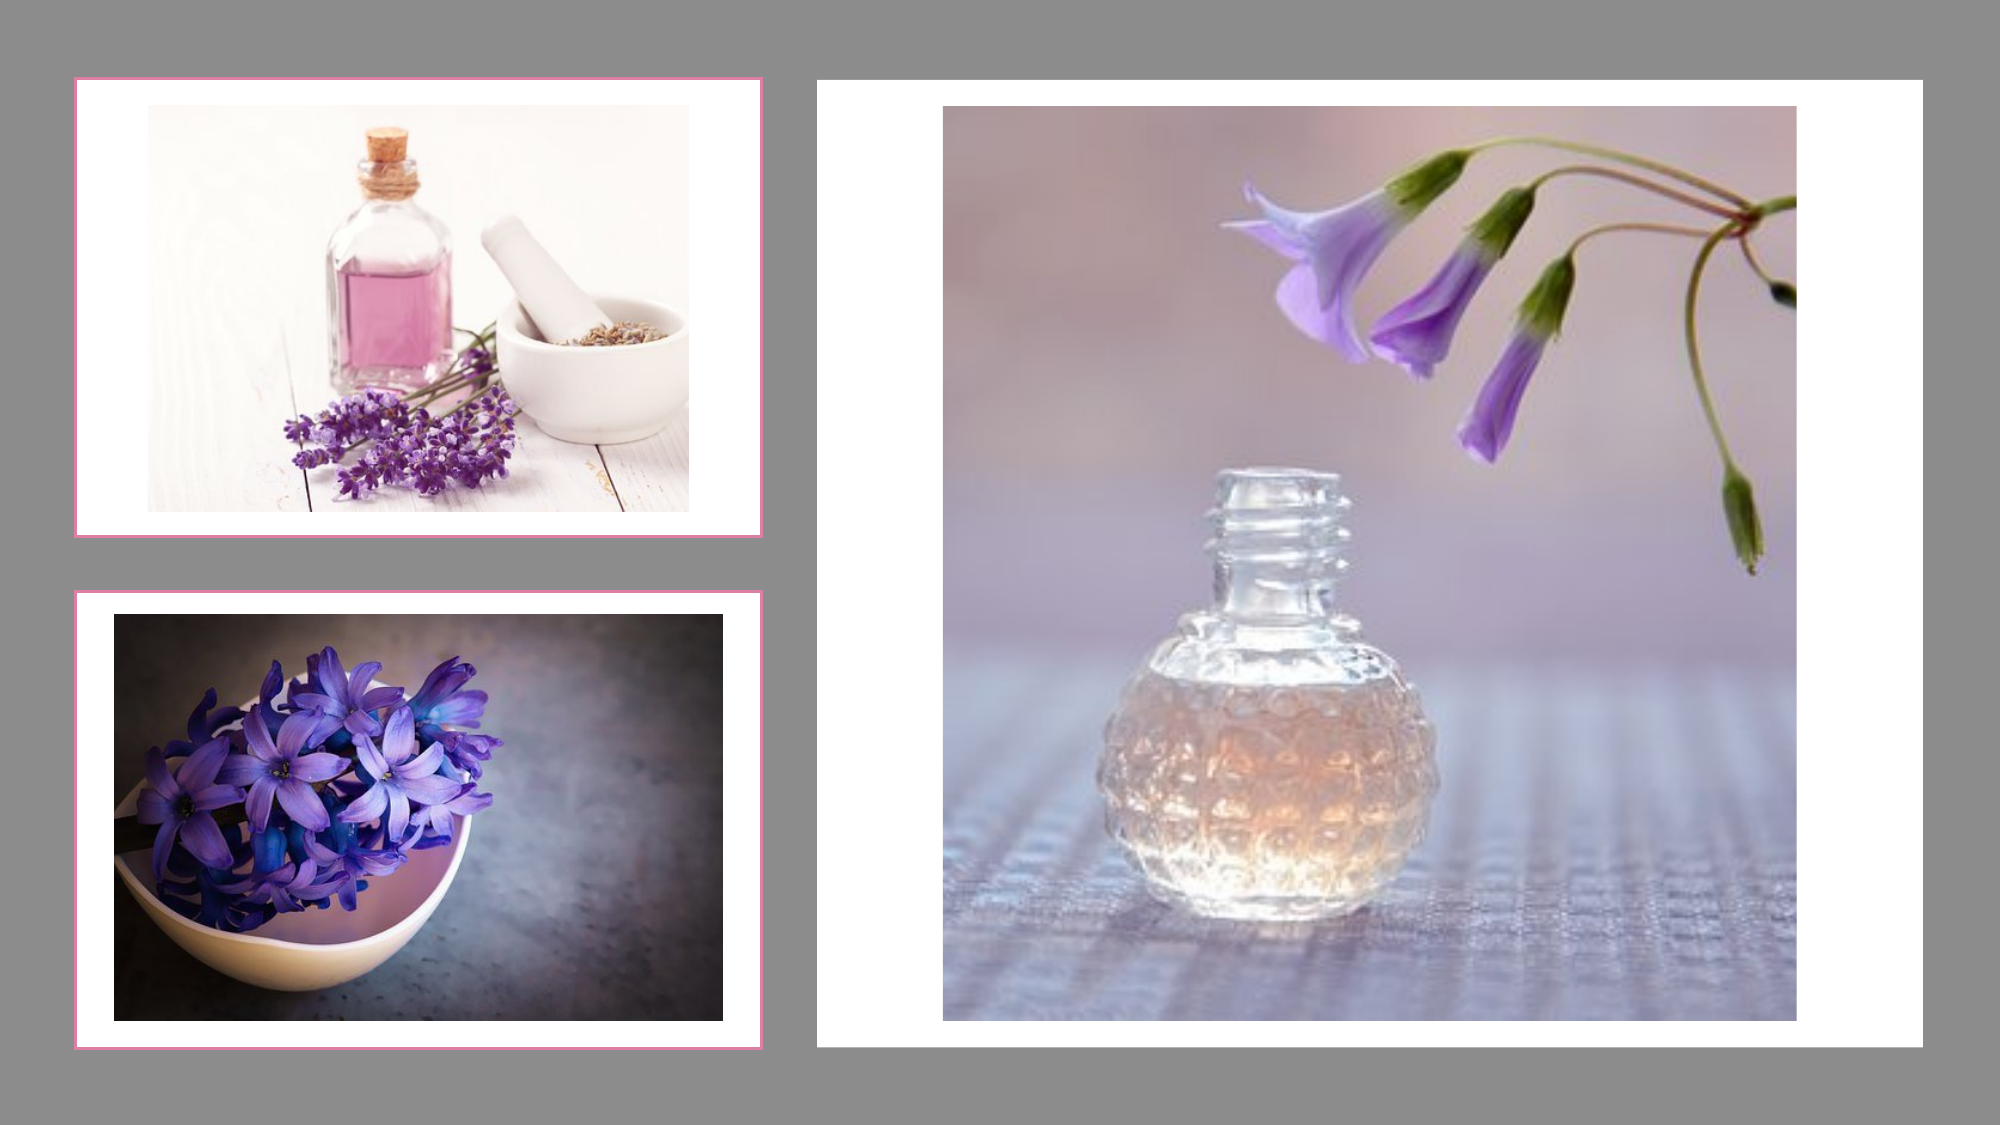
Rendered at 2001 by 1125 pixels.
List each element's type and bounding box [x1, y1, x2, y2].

picture [147, 105, 689, 512]
picture [114, 614, 723, 1021]
text_box [75, 590, 762, 1049]
text_box [0, 0, 2000, 1125]
text_box [816, 79, 1924, 1048]
list [942, 106, 1797, 1021]
text_box [75, 78, 762, 537]
